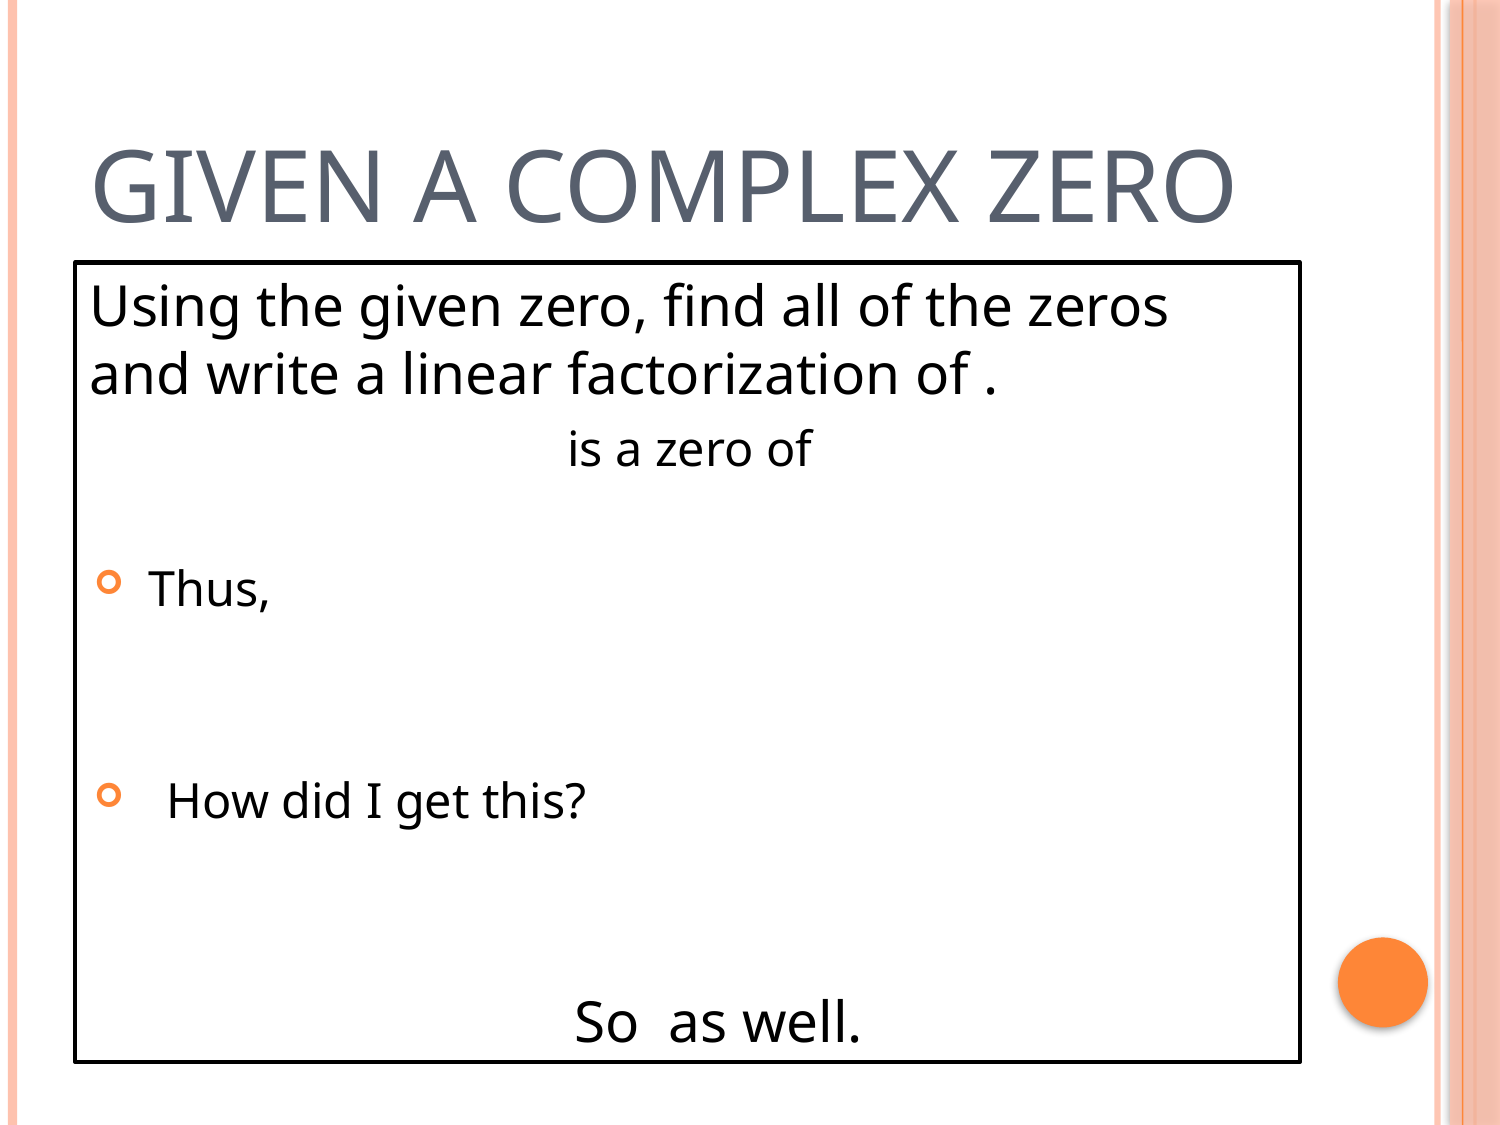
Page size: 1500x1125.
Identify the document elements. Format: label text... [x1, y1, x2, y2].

title Given A Complex Zero [75, 62, 1300, 250]
